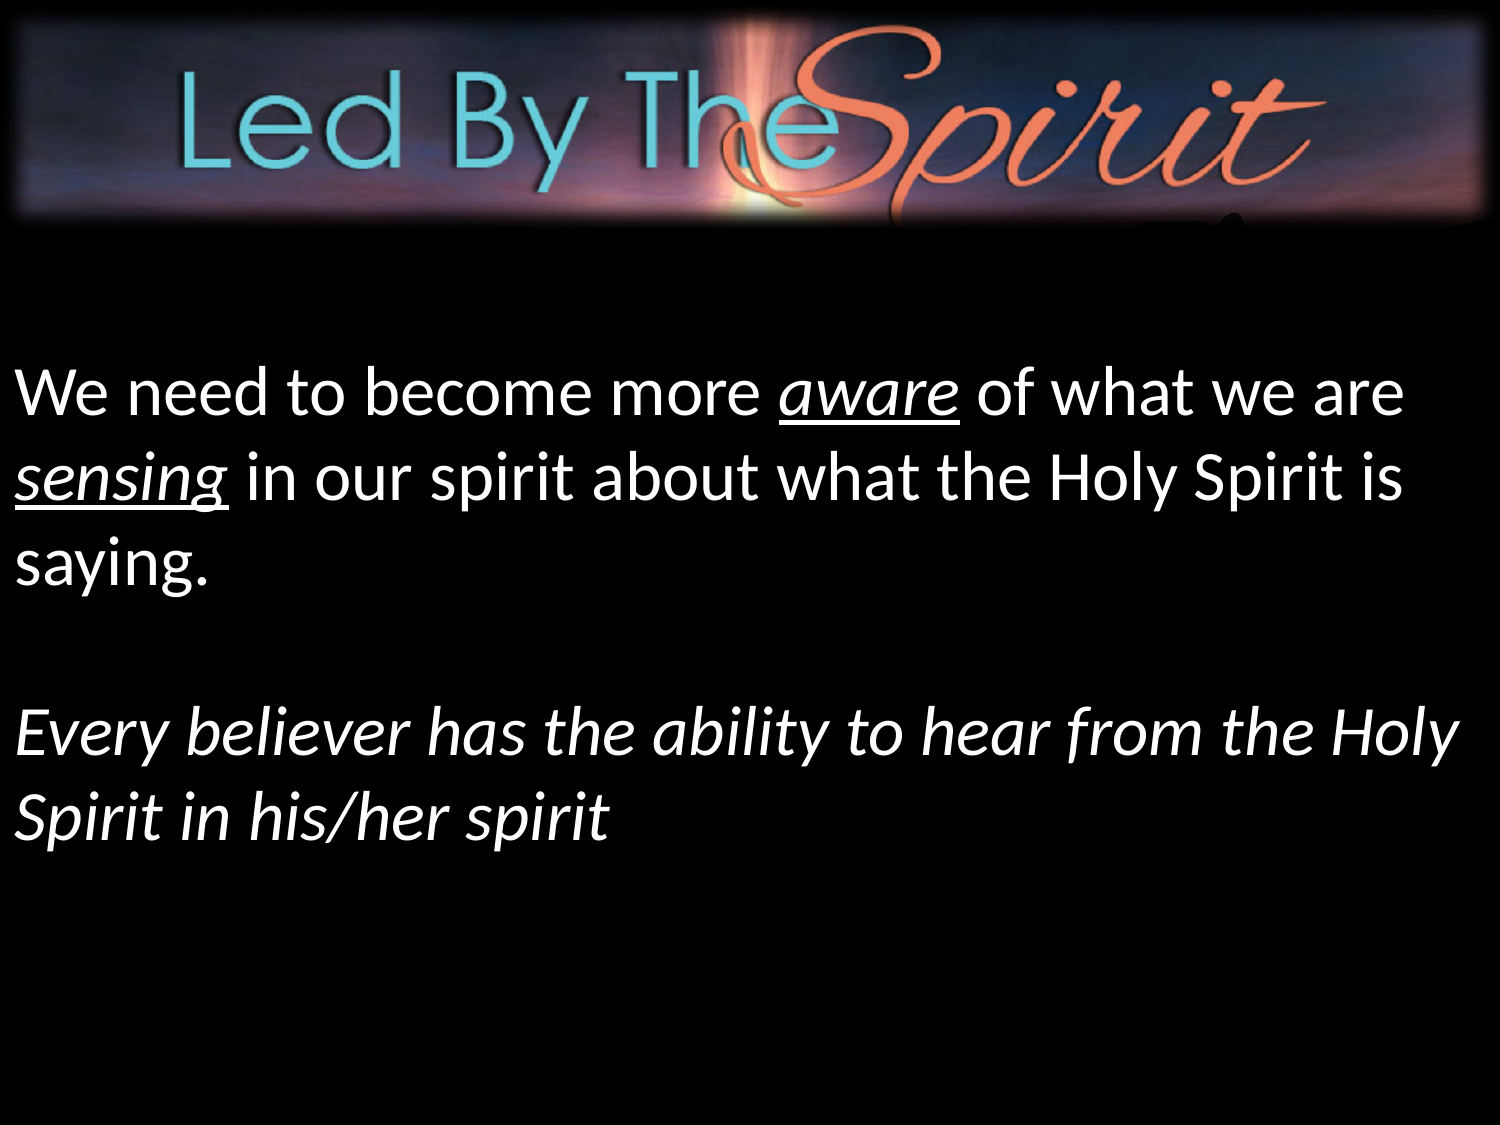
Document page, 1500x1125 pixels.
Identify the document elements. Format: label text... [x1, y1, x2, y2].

picture [0, 3, 1499, 230]
text_box We need to become more aware of what we are sensing in our spirit about what the Holy Spirit is saying. Every believer has the ability to hear from the Holy Spirit in his/her spirit [0, 337, 1500, 862]
